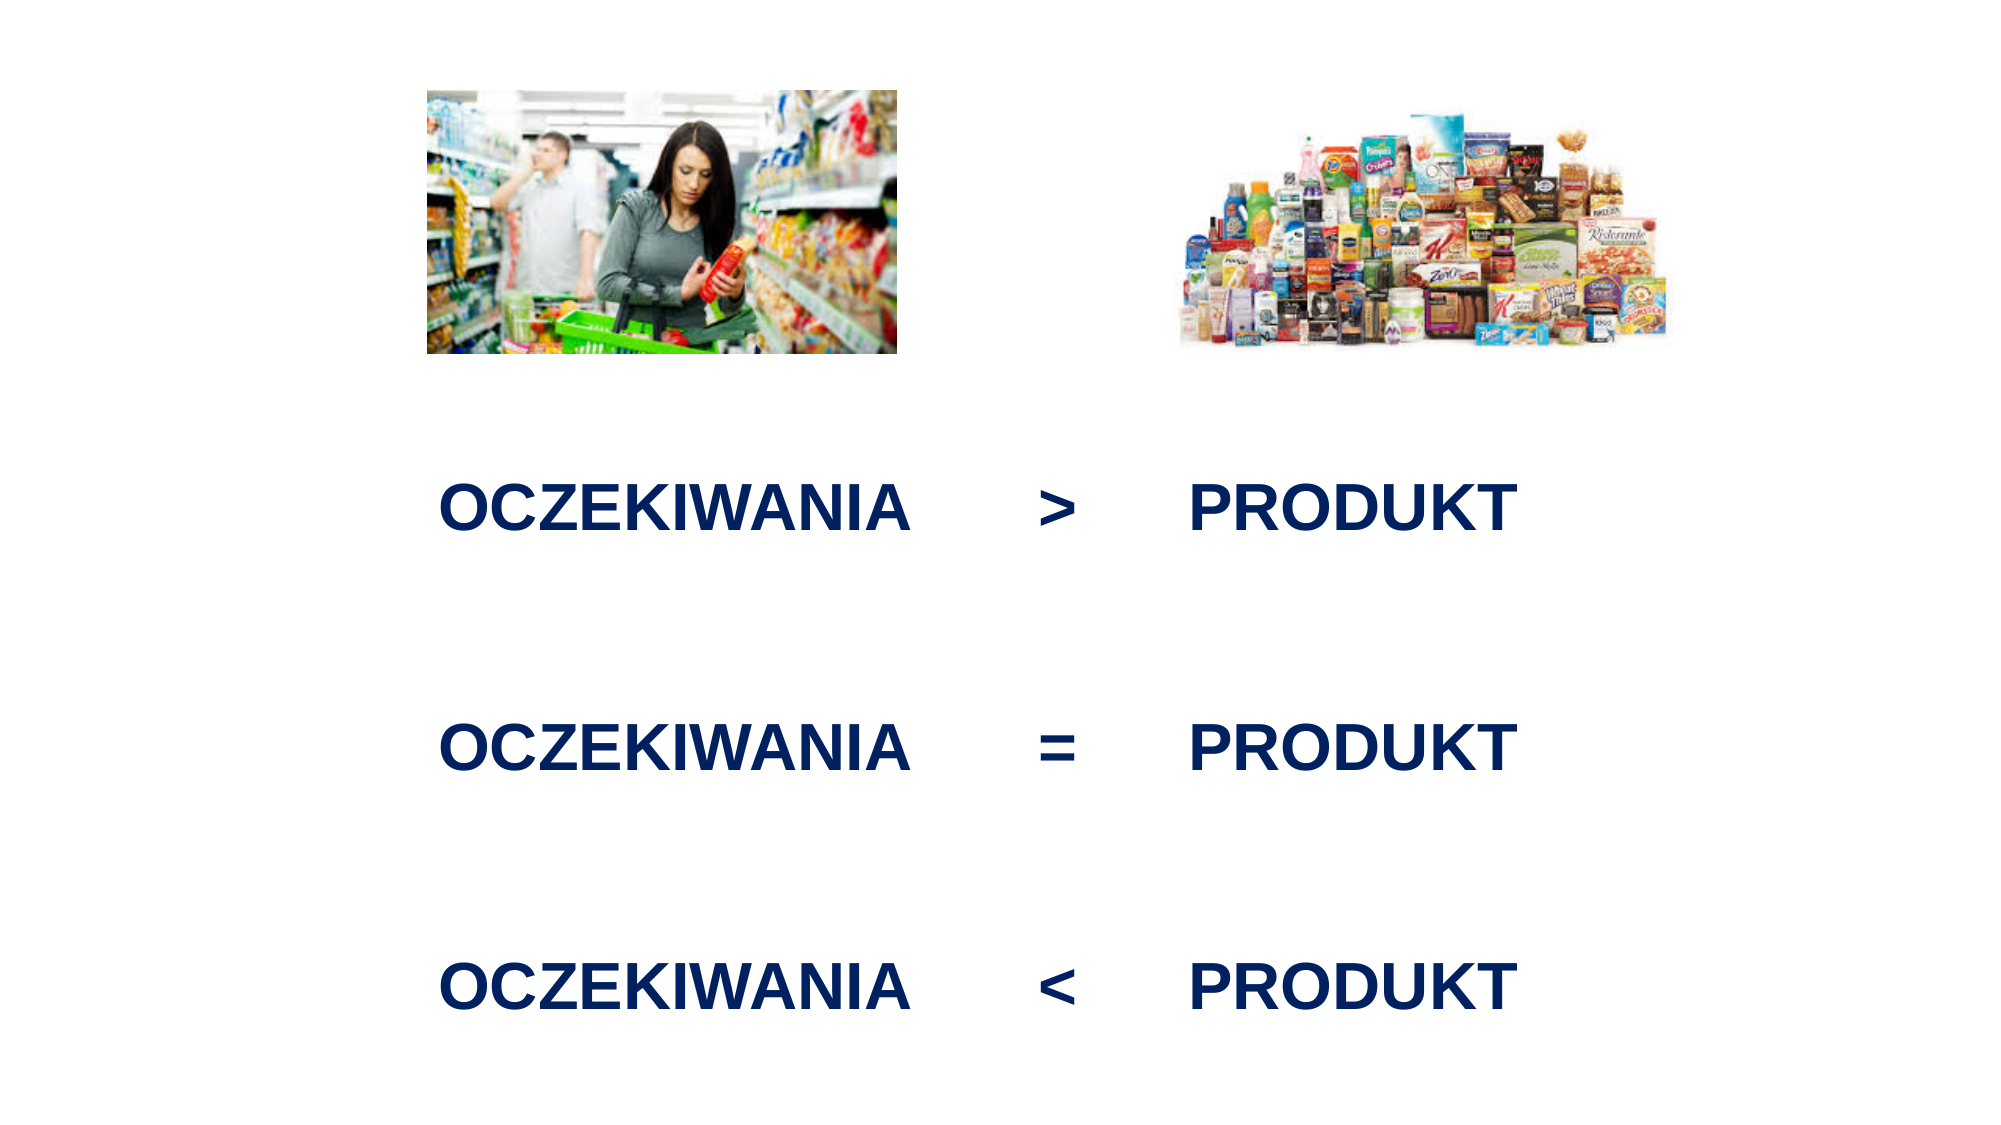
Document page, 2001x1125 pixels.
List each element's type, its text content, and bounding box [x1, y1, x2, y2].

picture [1173, 109, 1677, 354]
picture [427, 90, 897, 354]
text_box OCZEKIWANIA > PRODUKT OCZEKIWANIA = PRODUKT OCZEKIWANIA < PRODUKT [228, 456, 1729, 1031]
